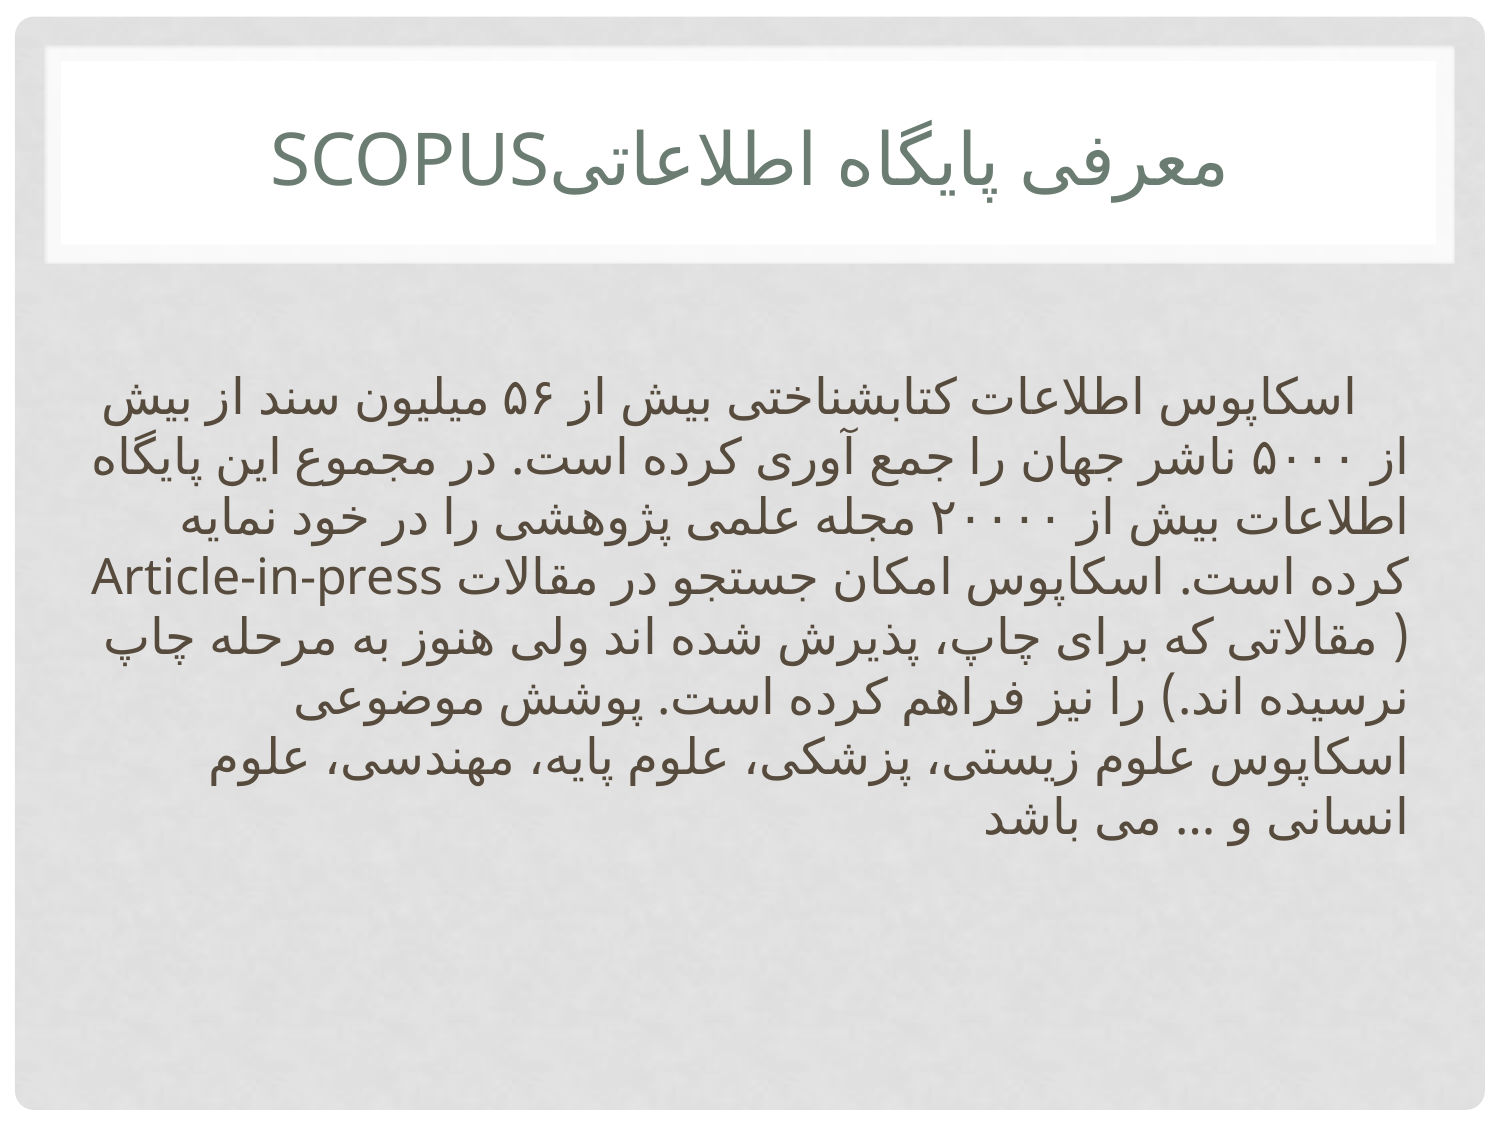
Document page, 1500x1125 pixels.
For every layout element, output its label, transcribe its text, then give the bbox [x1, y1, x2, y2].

list اسکاپوس اطلاعات کتابشناختی بیش از ۵۶ میلیون سند از بیش از ۵۰۰۰ ناشر جهان را جمع آوری کرده است. در مجموع این پایگاه اطلاعات بیش از ۲۰۰۰۰ مجله علمی پژوهشی را در خود نمایه کرده است. اسکاپوس امکان جستجو در مقالات Article-in-press ( مقالاتی که برای چاپ، پذیرش شده اند ولی هنوز به مرحله چاپ نرسیده اند.) را نیز فراهم کرده است. پوشش موضوعی اسکاپوس علوم زیستی، پزشکی، علوم پایه، مهندسی، علوم انسانی و … می باشد [75, 287, 1425, 1005]
title معرفی پایگاه اطلاعاتیScopus [50, 50, 1450, 263]
